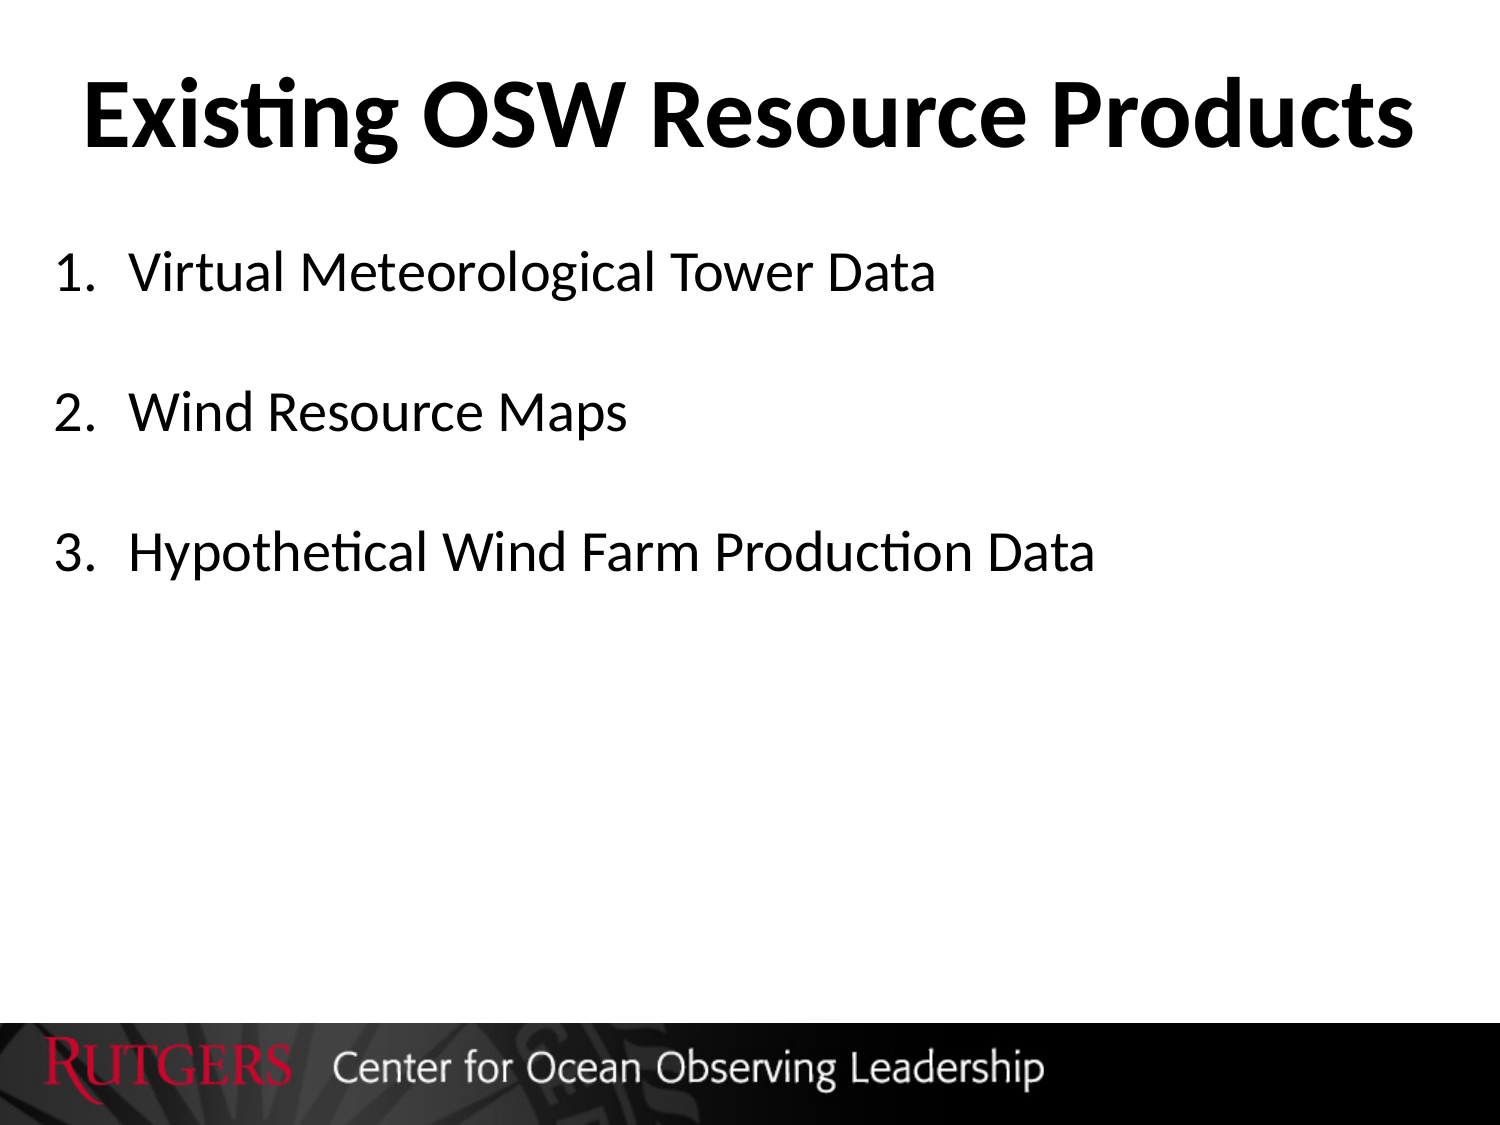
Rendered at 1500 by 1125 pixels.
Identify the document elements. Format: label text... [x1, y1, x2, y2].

picture [0, 1023, 1500, 1125]
text_box Existing OSW Resource Products [0, 40, 1500, 176]
text_box Virtual Meteorological Tower Data Wind Resource Maps Hypothetical Wind Farm Production Data [38, 225, 1477, 591]
